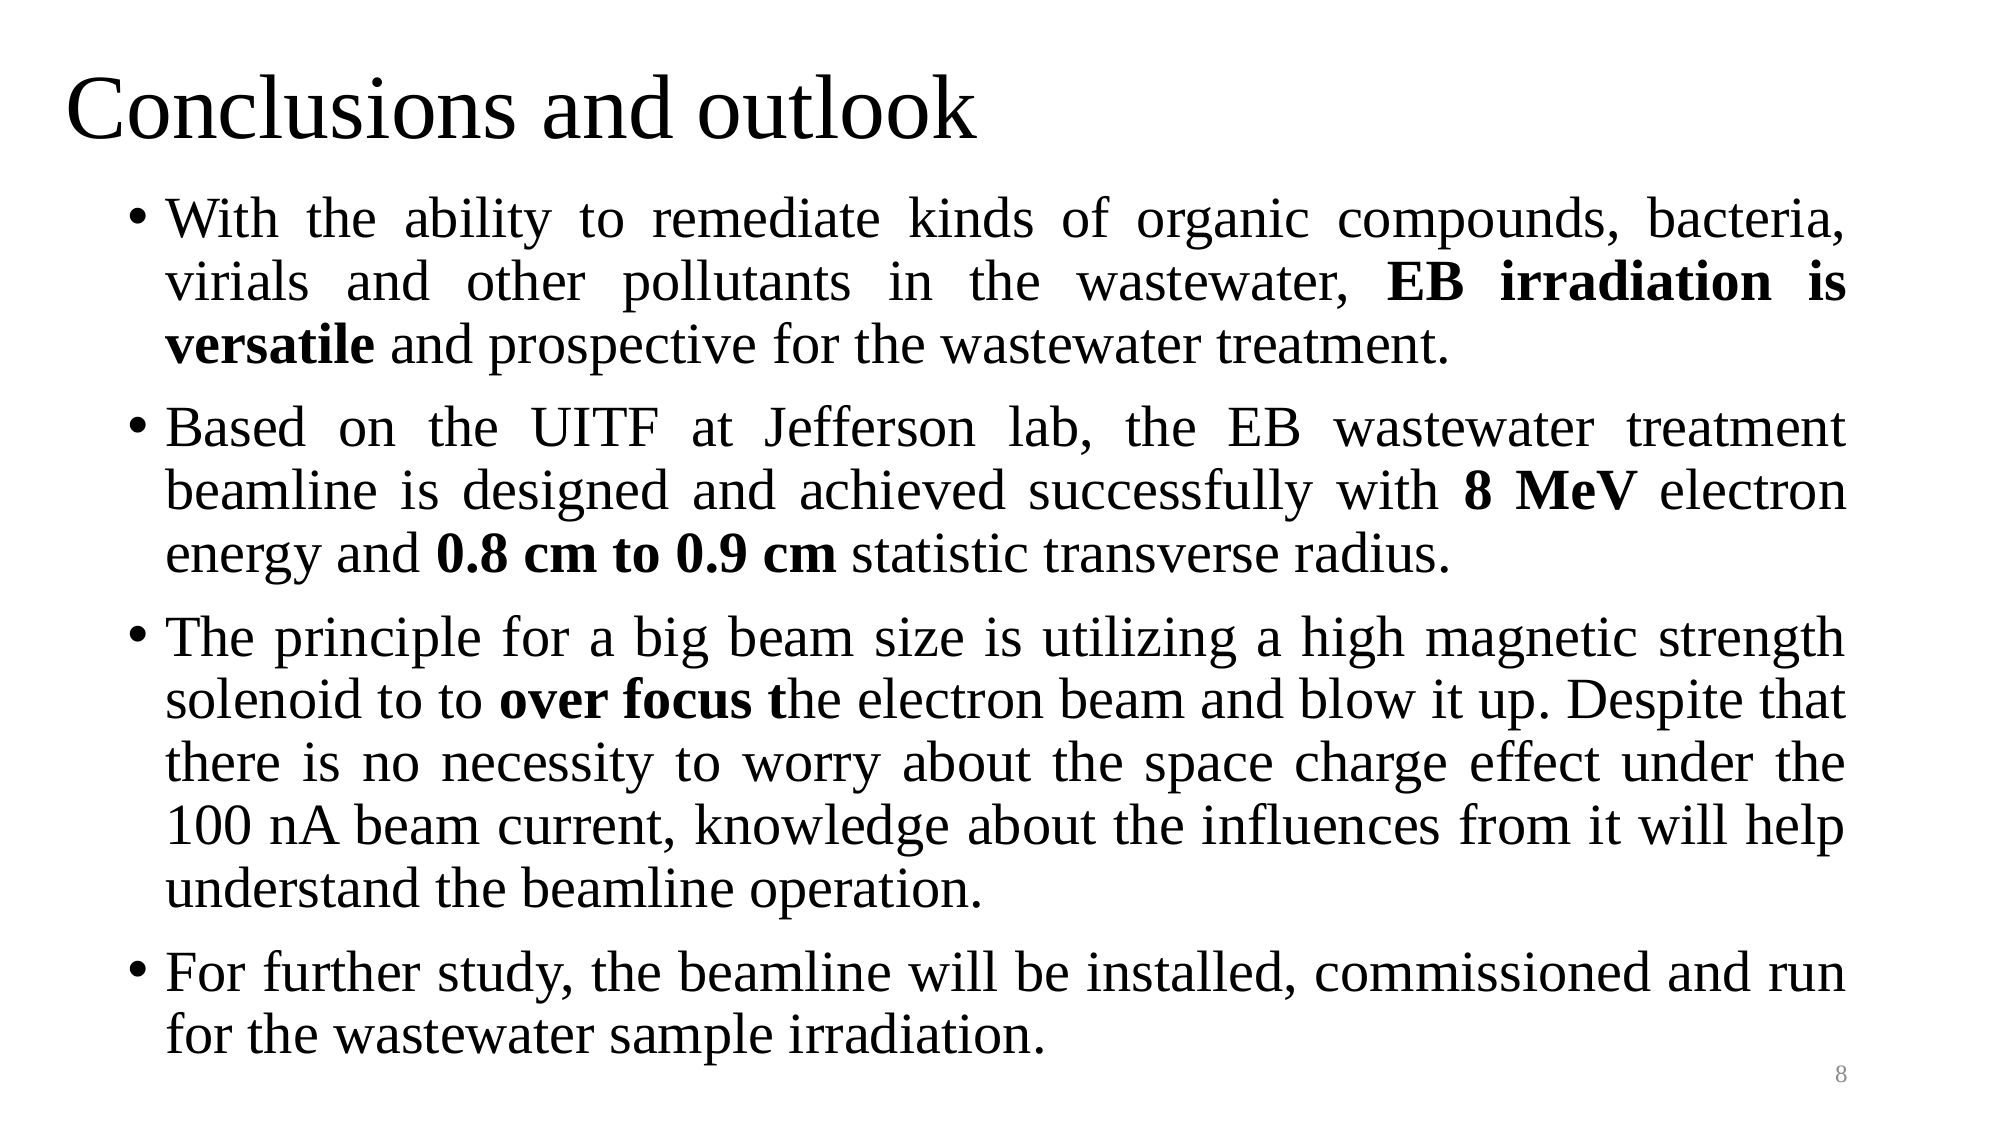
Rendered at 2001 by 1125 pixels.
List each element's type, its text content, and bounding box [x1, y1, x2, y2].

title Conclusions and outlook [50, 0, 1775, 218]
list With the ability to remediate kinds of organic compounds, bacteria, virials and other pollutants in the wastewater, EB irradiation is versatile and prospective for the wastewater treatment. Based on the UITF at Jefferson lab, the EB wastewater treatment beamline is designed and achieved successfully with 8 MeV electron energy and 0.8 cm to 0.9 cm statistic transverse radius. The principle for a big beam size is utilizing a high magnetic strength solenoid to to over focus the electron beam and blow it up. Despite that there is no necessity to worry about the space charge effect under the 100 nA beam current, knowledge about the influences from it will help understand the beamline operation. For further study, the beamline will be installed, commissioned and run for the wastewater sample irradiation. [112, 179, 1863, 1103]
slide_number 8 [1412, 1042, 1863, 1103]
